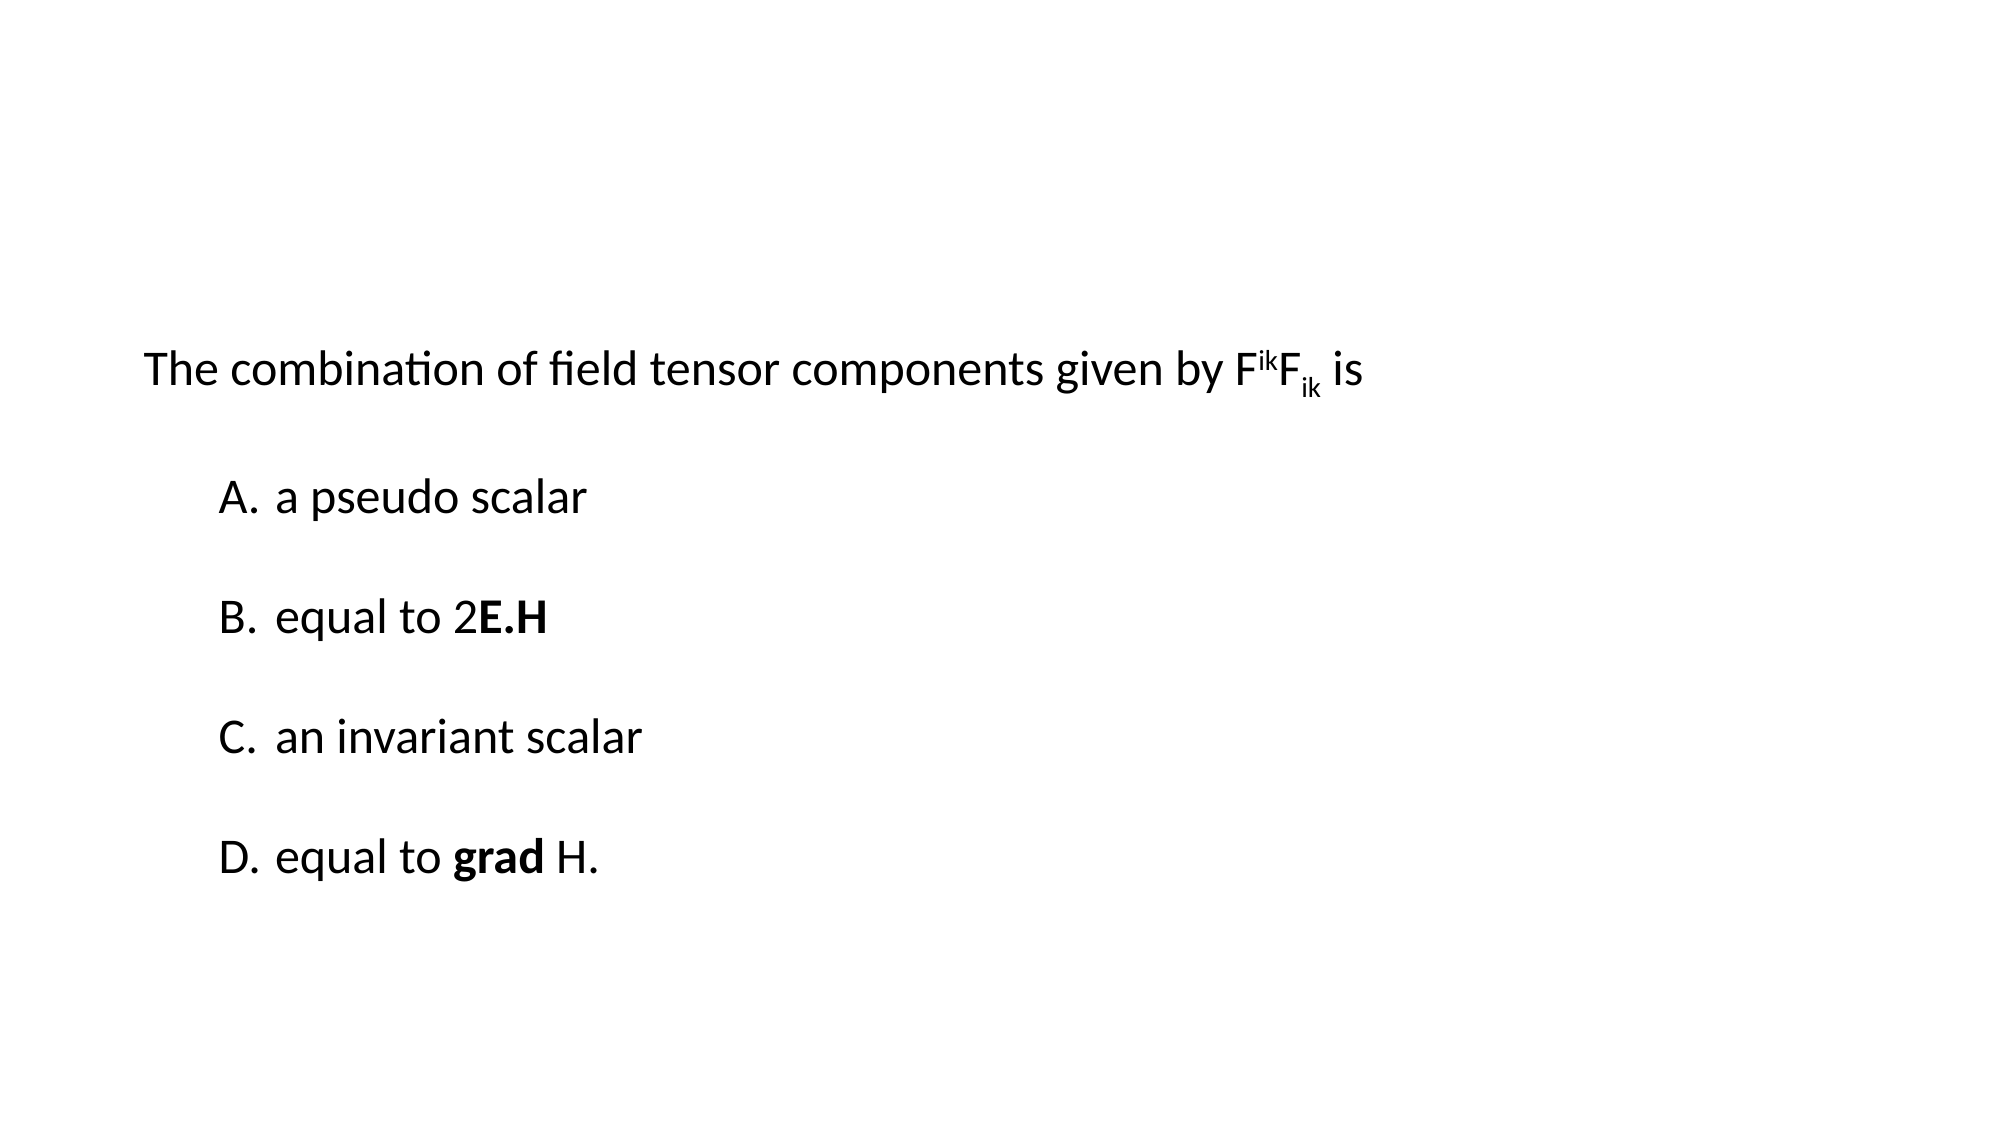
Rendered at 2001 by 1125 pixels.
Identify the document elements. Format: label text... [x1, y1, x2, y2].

text_box The combination of field tensor components given by FikFik is a pseudo scalar equal to 2E.H an invariant scalar equal to grad H. [129, 327, 1500, 891]
